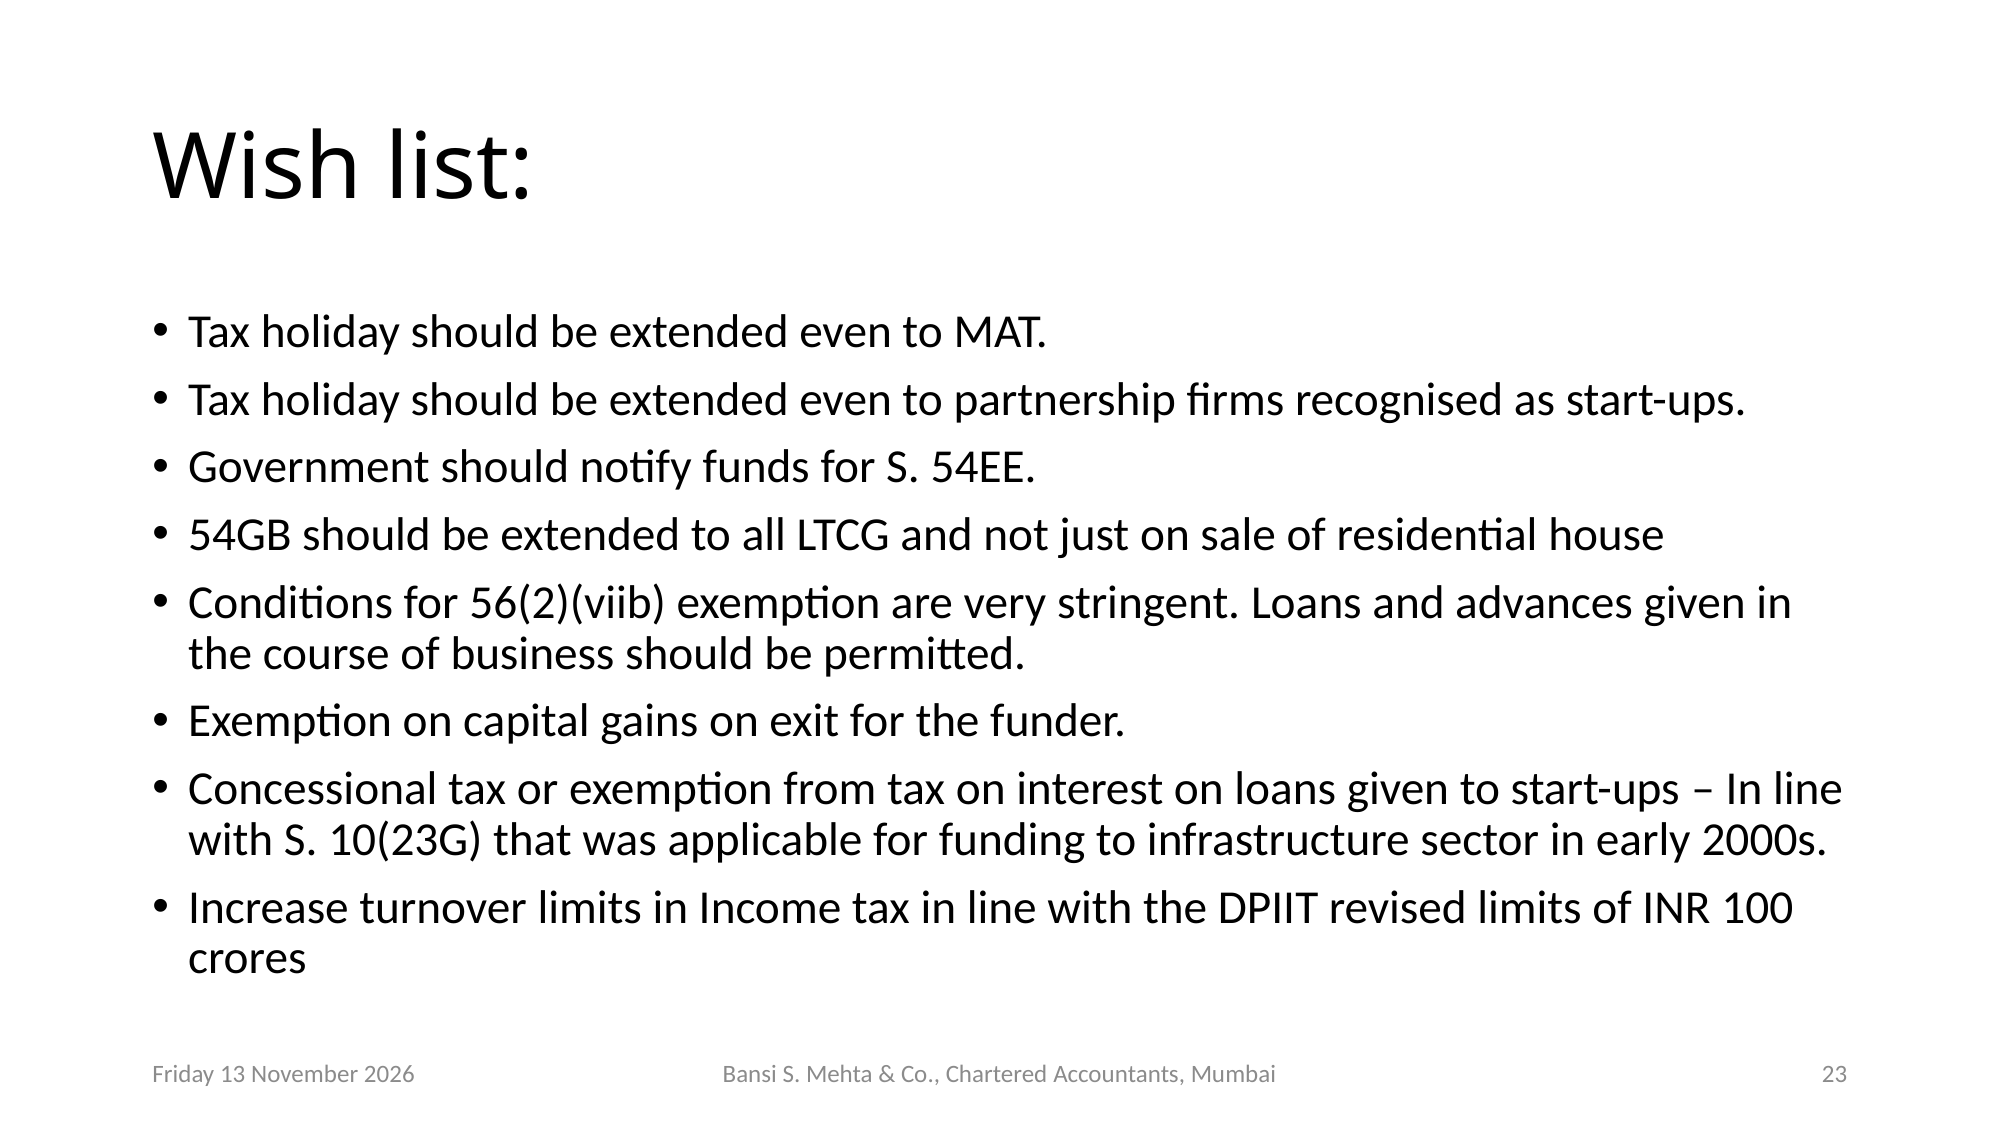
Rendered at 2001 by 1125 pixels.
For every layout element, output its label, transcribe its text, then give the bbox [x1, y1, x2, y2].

title Wish list: [137, 59, 1863, 278]
slide_number 24 [1412, 1042, 1863, 1103]
list Tax holiday should be extended even to MAT. Tax holiday should be extended even to partnership firms recognised as start-ups. Government should notify funds for S. 54EE. 54GB should be extended to all LTCG and not just on sale of residential house Conditions for 56(2)(viib) exemption are very stringent. Loans and advances given in the course of business should be permitted. Exemption on capital gains on exit for the funder. Concessional tax or exemption from tax on interest on loans given to start-ups – In line with S. 10(23G) that was applicable for funding to infrastructure sector in early 2000s. Increase turnover limits in Income tax in line with the DPIIT revised limits of INR 100 crores [137, 299, 1863, 1014]
footer Bansi S. Mehta & Co., Chartered Accountants, Mumbai [662, 1042, 1338, 1103]
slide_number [137, 1042, 588, 1103]
